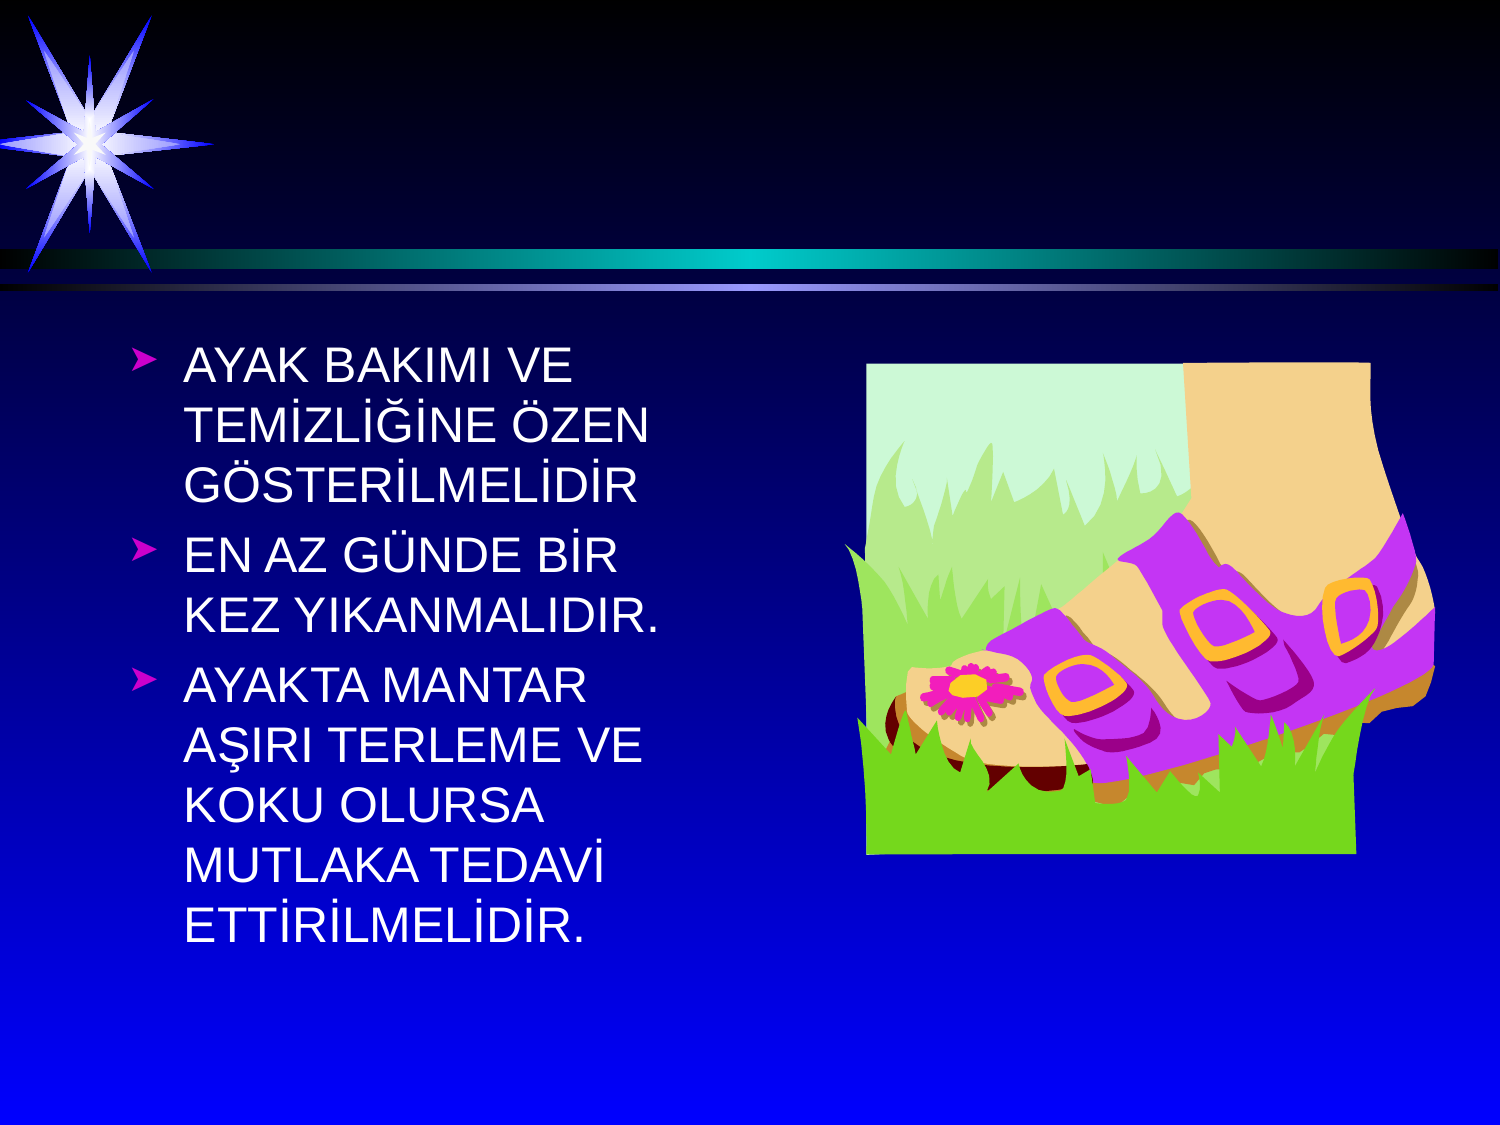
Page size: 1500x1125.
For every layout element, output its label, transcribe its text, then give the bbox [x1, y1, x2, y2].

list AYAK BAKIMI VE TEMİZLİĞİNE ÖZEN GÖSTERİLMELİDİR EN AZ GÜNDE BİR KEZ YIKANMALIDIR. AYAKTA MANTAR AŞIRI TERLEME VE KOKU OLURSA MUTLAKA TEDAVİ ETTİRİLMELİDİR. [112, 324, 738, 1000]
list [844, 361, 1436, 855]
